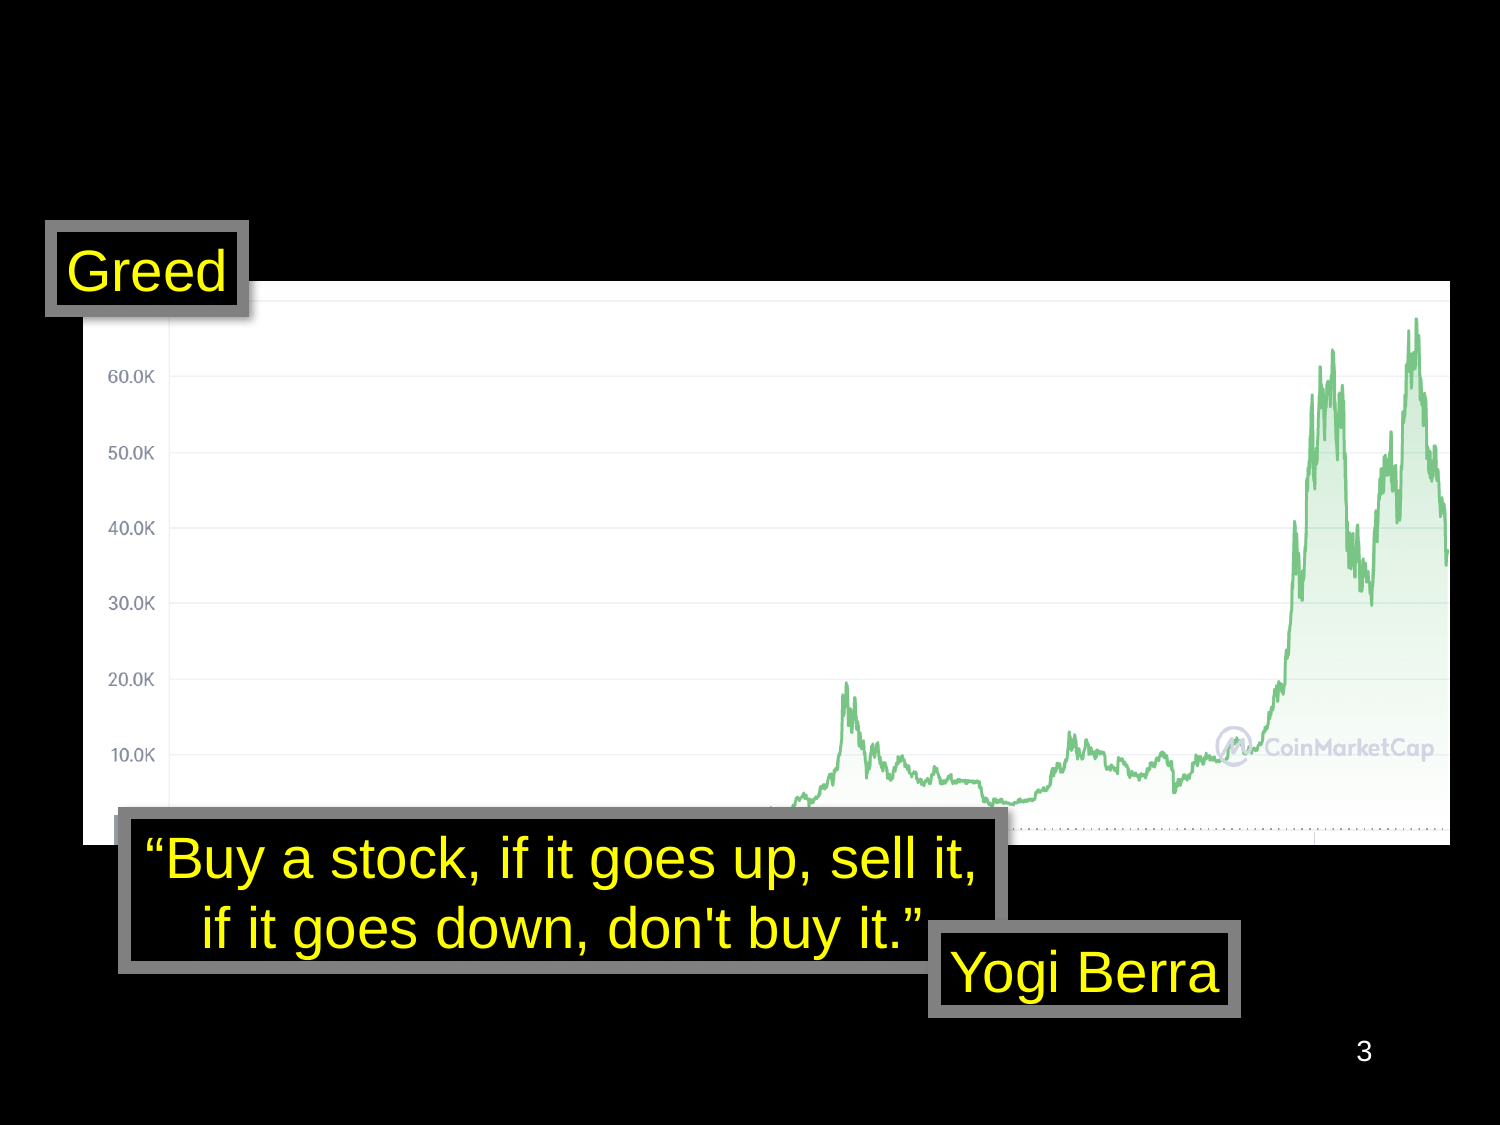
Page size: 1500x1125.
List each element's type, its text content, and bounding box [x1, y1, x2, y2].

text_box “Buy a stock, if it goes up, sell it, if it goes down, don't buy it.” [124, 853, 1002, 968]
text_box Greed [51, 226, 244, 311]
slide_number 3 [1074, 1024, 1388, 1101]
picture [83, 281, 1451, 845]
text_box Yogi Berra [934, 926, 1235, 1012]
